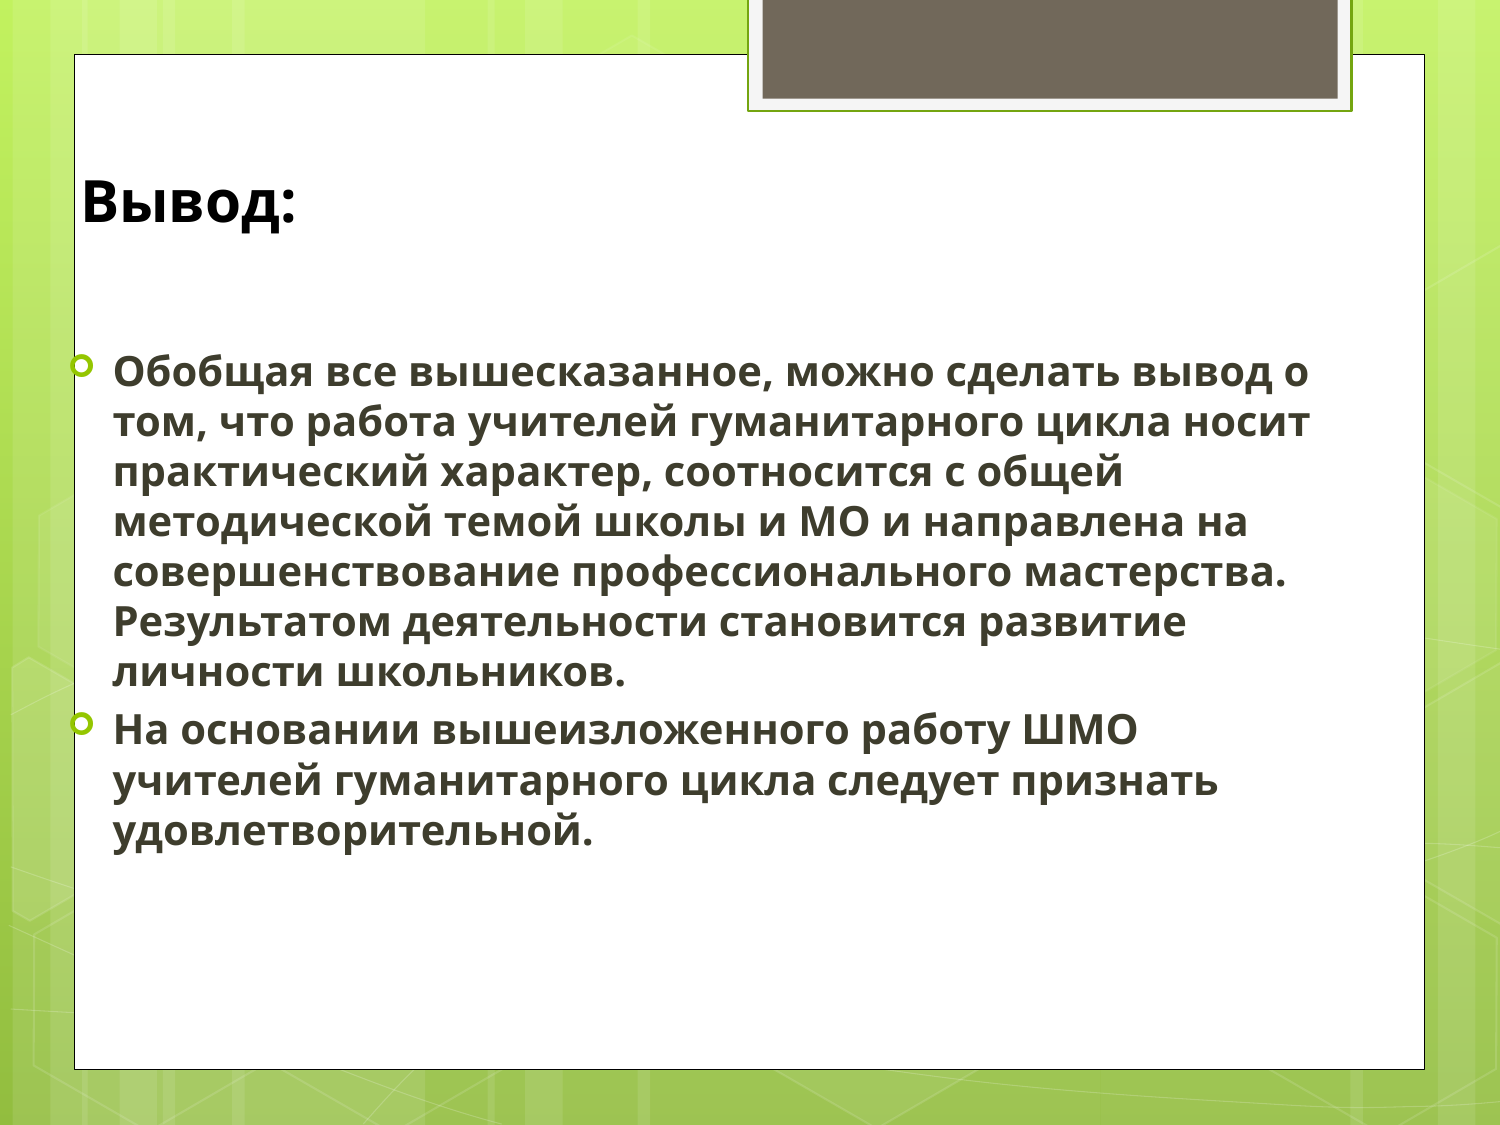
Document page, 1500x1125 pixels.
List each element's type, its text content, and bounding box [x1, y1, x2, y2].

list Обобщая все вышесказанное, можно сделать вывод о том, что работа учителей гуманитарного цикла носит практический характер, соотносится с общей методической темой школы и МО и направлена на совершенствование профессионального мастерства. Результатом деятельности становится развитие личности школьников. На основании вышеизложенного работу ШМО учителей гуманитарного цикла следует признать удовлетворительной. [41, 278, 1341, 917]
title Вывод: [64, 78, 1415, 243]
